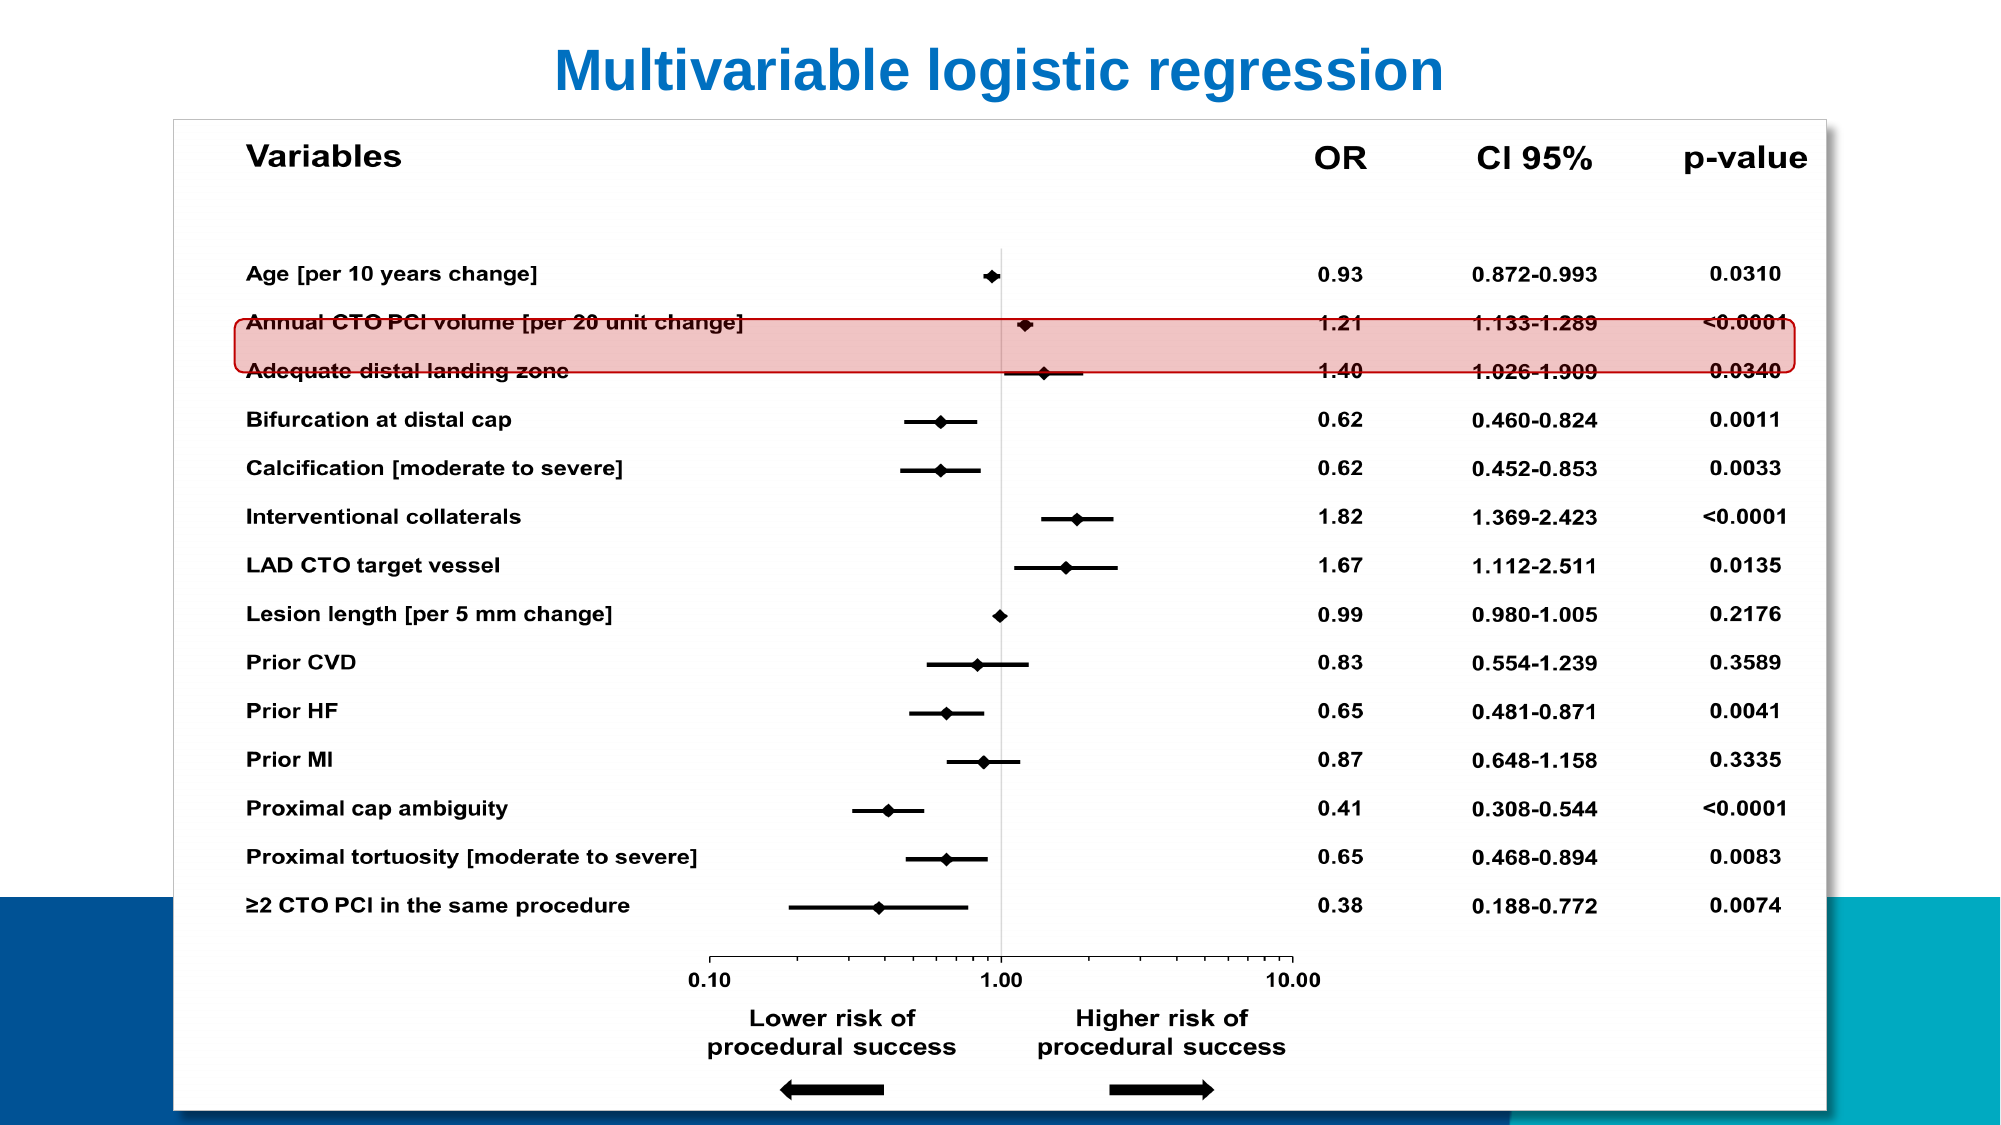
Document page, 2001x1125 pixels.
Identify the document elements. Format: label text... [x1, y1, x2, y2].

title Multivariable logistic regression [137, 12, 1863, 87]
picture [173, 119, 1827, 1111]
